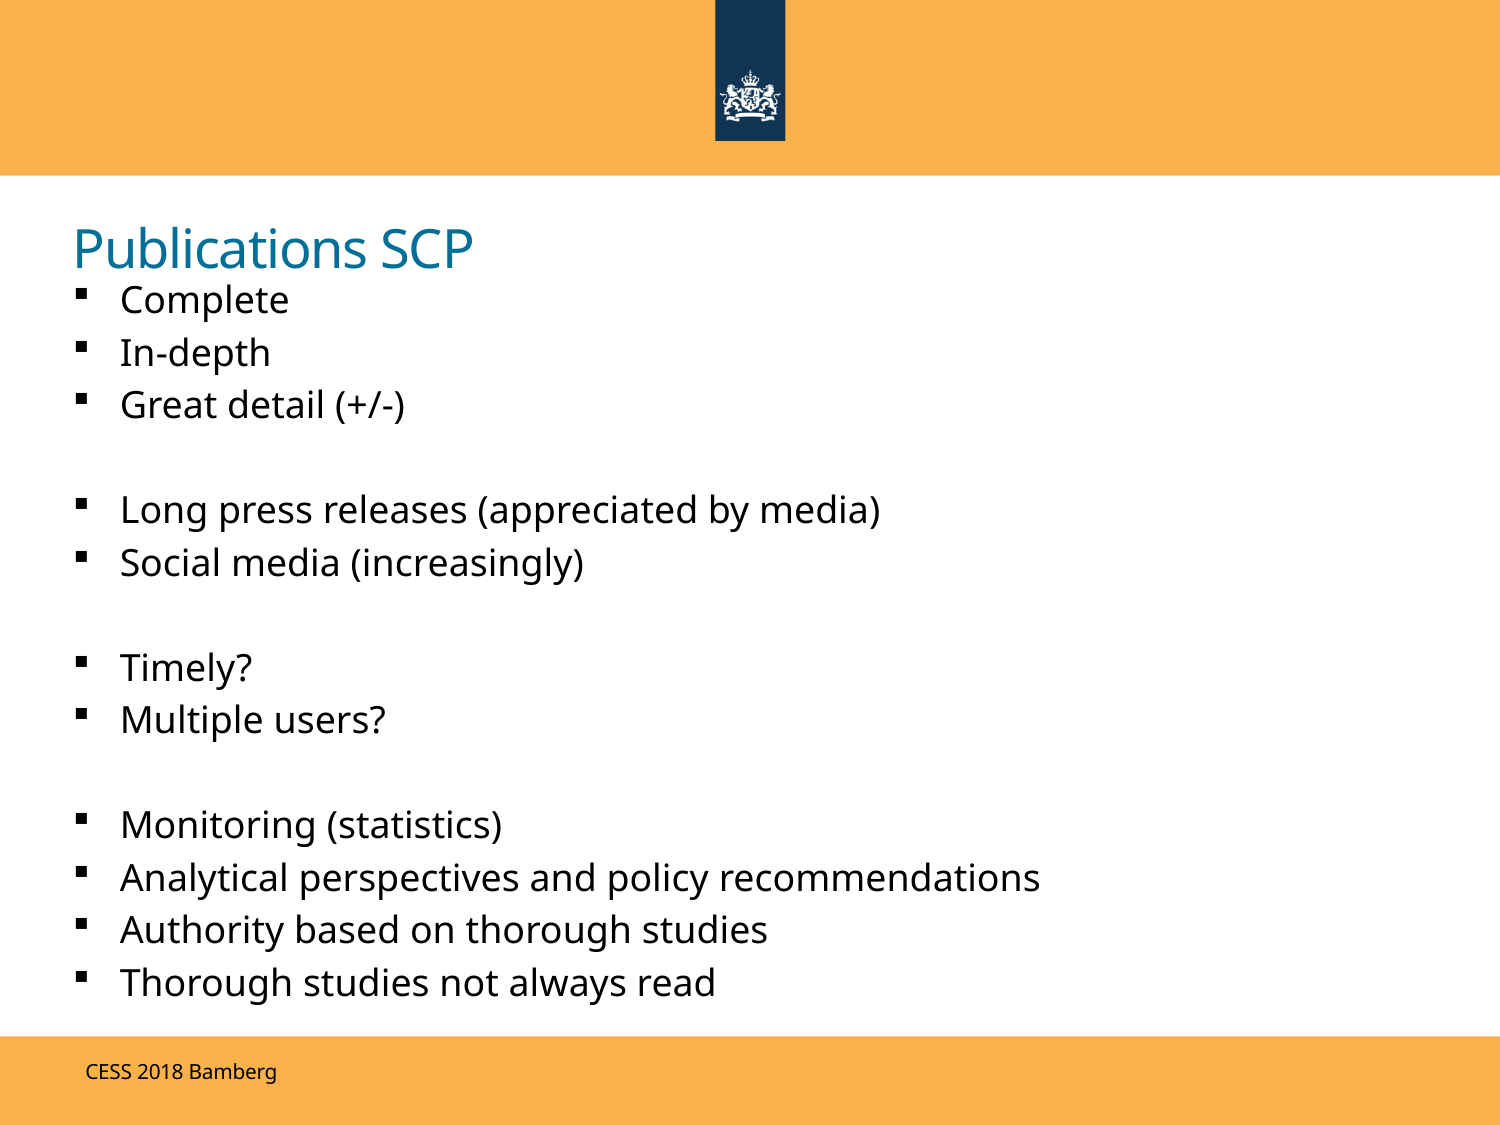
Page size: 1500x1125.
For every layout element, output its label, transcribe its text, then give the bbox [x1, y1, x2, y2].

footer CESS 2018 Bamberg [70, 1050, 1482, 1103]
title Publications SCP [57, 207, 1446, 268]
picture [0, 0, 1500, 141]
list Complete In-depth Great detail (+/-) Long press releases (appreciated by media) Social media (increasingly) Timely? Multiple users? Monitoring (statistics) Analytical perspectives and policy recommendations Authority based on thorough studies Thorough studies not always read [57, 268, 1446, 1020]
